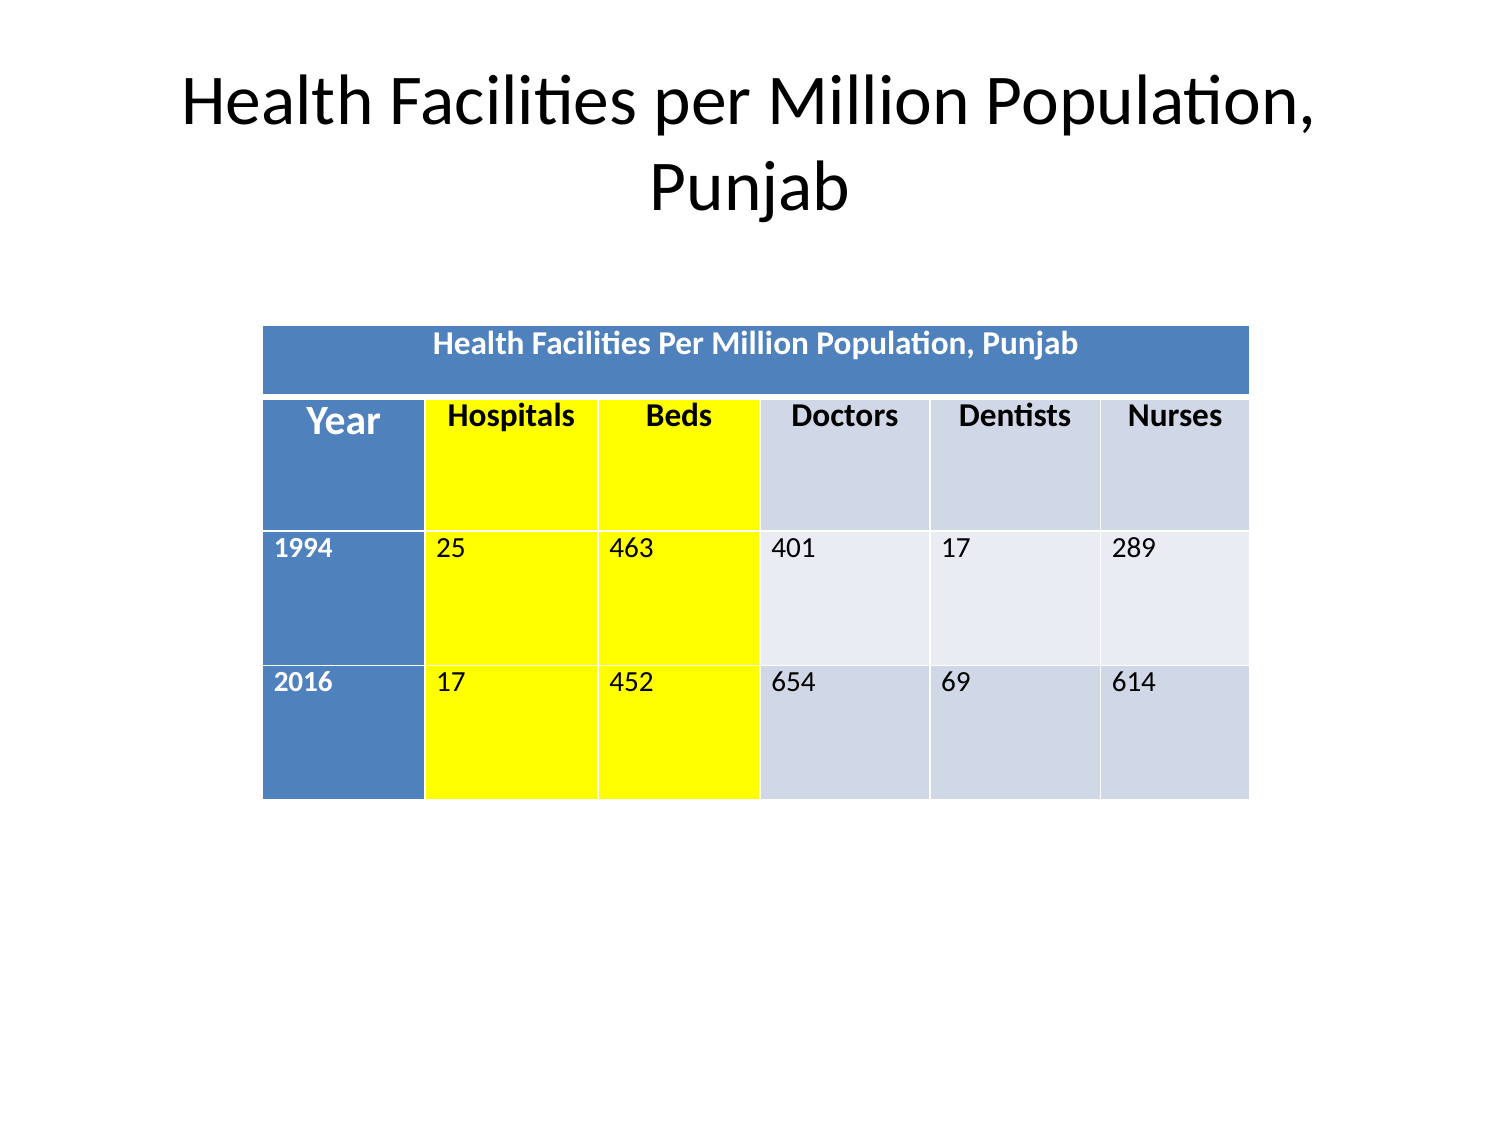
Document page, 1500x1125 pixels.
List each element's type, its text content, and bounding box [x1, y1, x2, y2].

table_cell 289 [1101, 532, 1249, 665]
table_cell Nurses [1101, 400, 1249, 530]
table_cell Doctors [761, 400, 929, 530]
table_cell Dentists [931, 400, 1100, 530]
table_cell 463 [599, 532, 759, 665]
table_cell 1994 [263, 532, 424, 665]
table_cell Beds [599, 400, 759, 530]
table_cell 17 [426, 666, 597, 799]
table_header Health Facilities Per Million Population, Punjab [263, 326, 1249, 394]
table_cell Hospitals [426, 400, 597, 530]
table_cell 654 [761, 666, 929, 799]
table_cell Year [263, 400, 424, 530]
table_cell 401 [761, 532, 929, 665]
table_cell 69 [931, 666, 1100, 799]
table_cell 17 [931, 532, 1100, 665]
title Health Facilities per Million Population, Punjab [75, 45, 1425, 233]
table_cell 2016 [263, 666, 424, 799]
table_cell 614 [1101, 666, 1249, 799]
table_cell 452 [599, 666, 759, 799]
table_cell 25 [426, 532, 597, 665]
